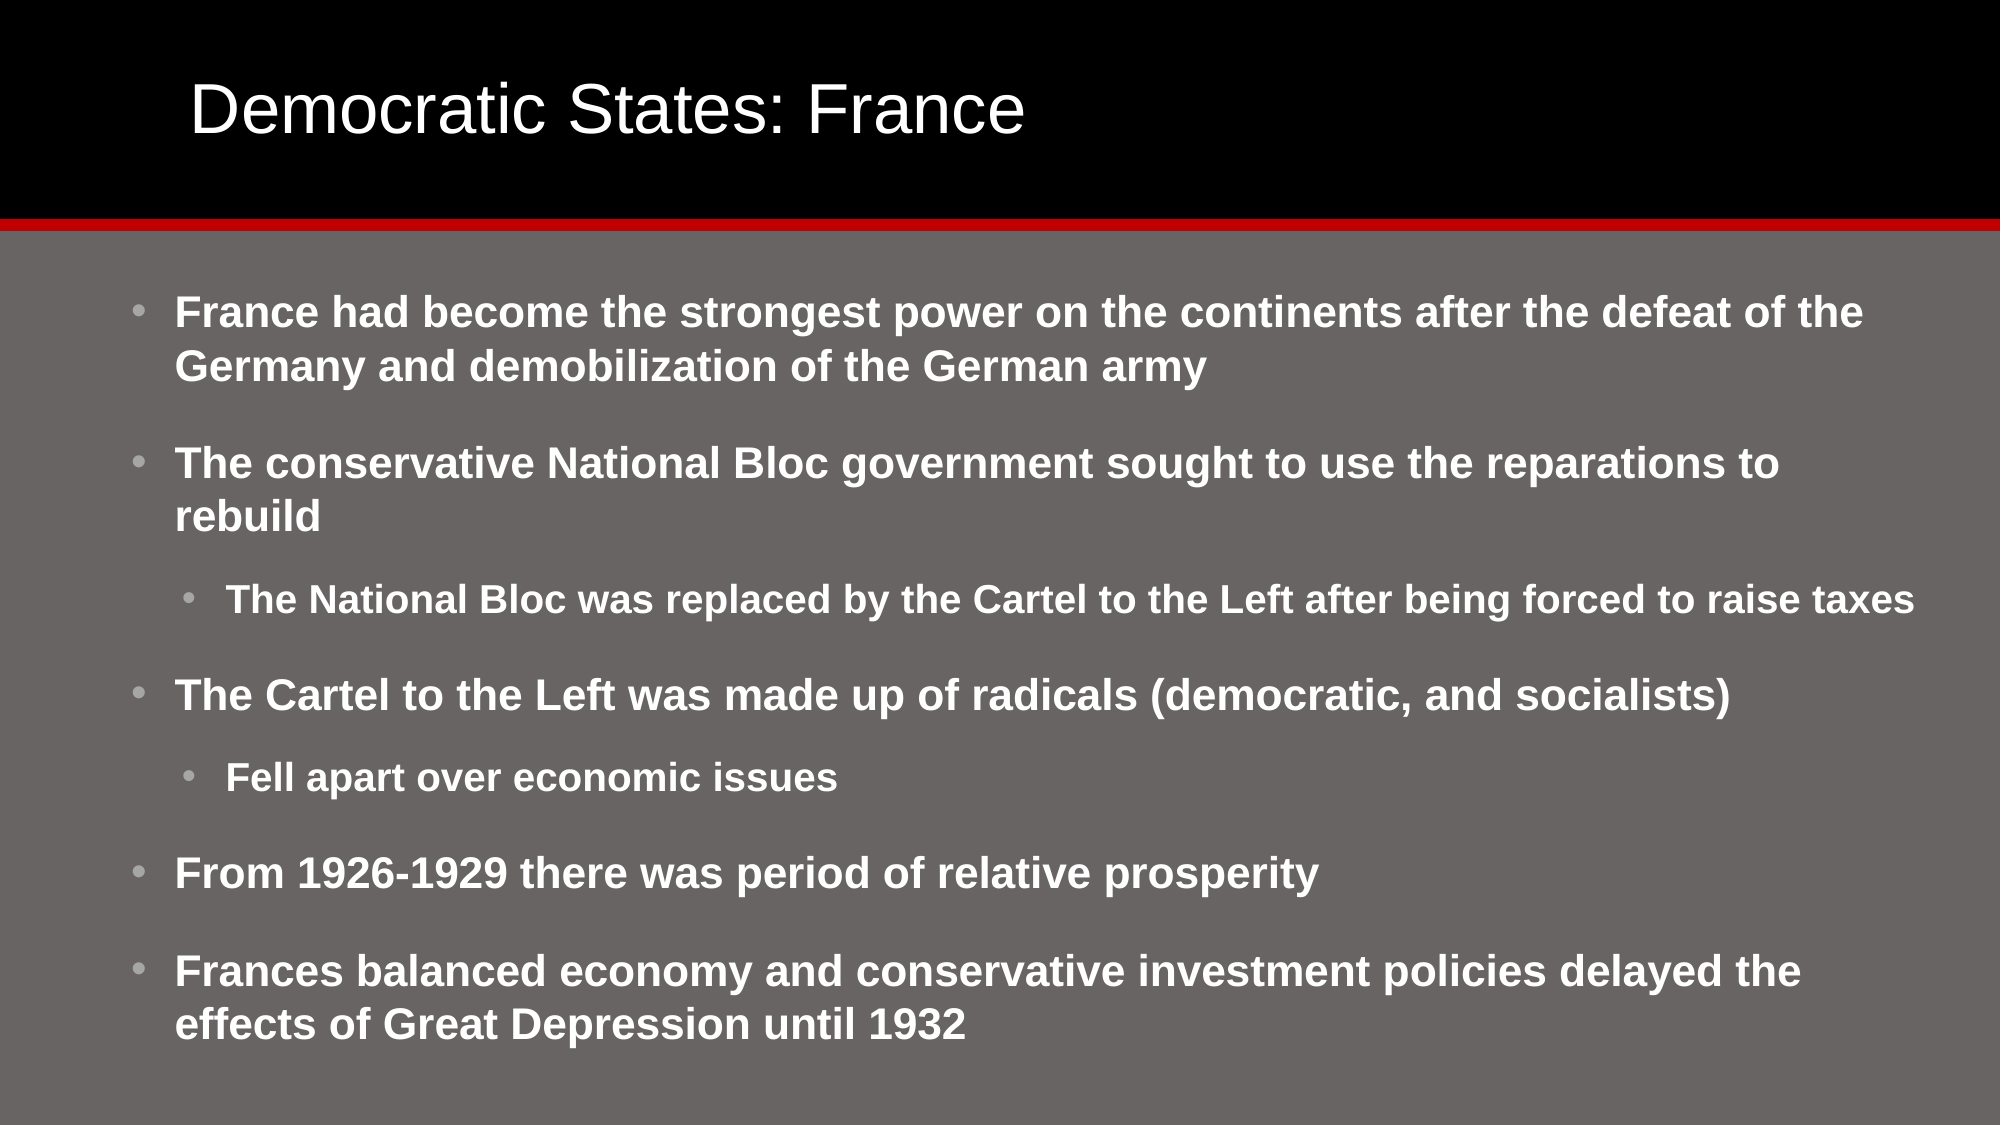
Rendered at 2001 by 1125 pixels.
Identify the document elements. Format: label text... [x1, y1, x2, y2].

title Democratic States: France [174, 20, 1825, 201]
list France had become the strongest power on the continents after the defeat of the Germany and demobilization of the German army The conservative National Bloc government sought to use the reparations to rebuild The National Bloc was replaced by the Cartel to the Left after being forced to raise taxes The Cartel to the Left was made up of radicals (democratic, and socialists) Fell apart over economic issues From 1926-1929 there was period of relative prosperity Frances balanced economy and conservative investment policies delayed the effects of Great Depression until 1932 [116, 275, 1941, 1105]
